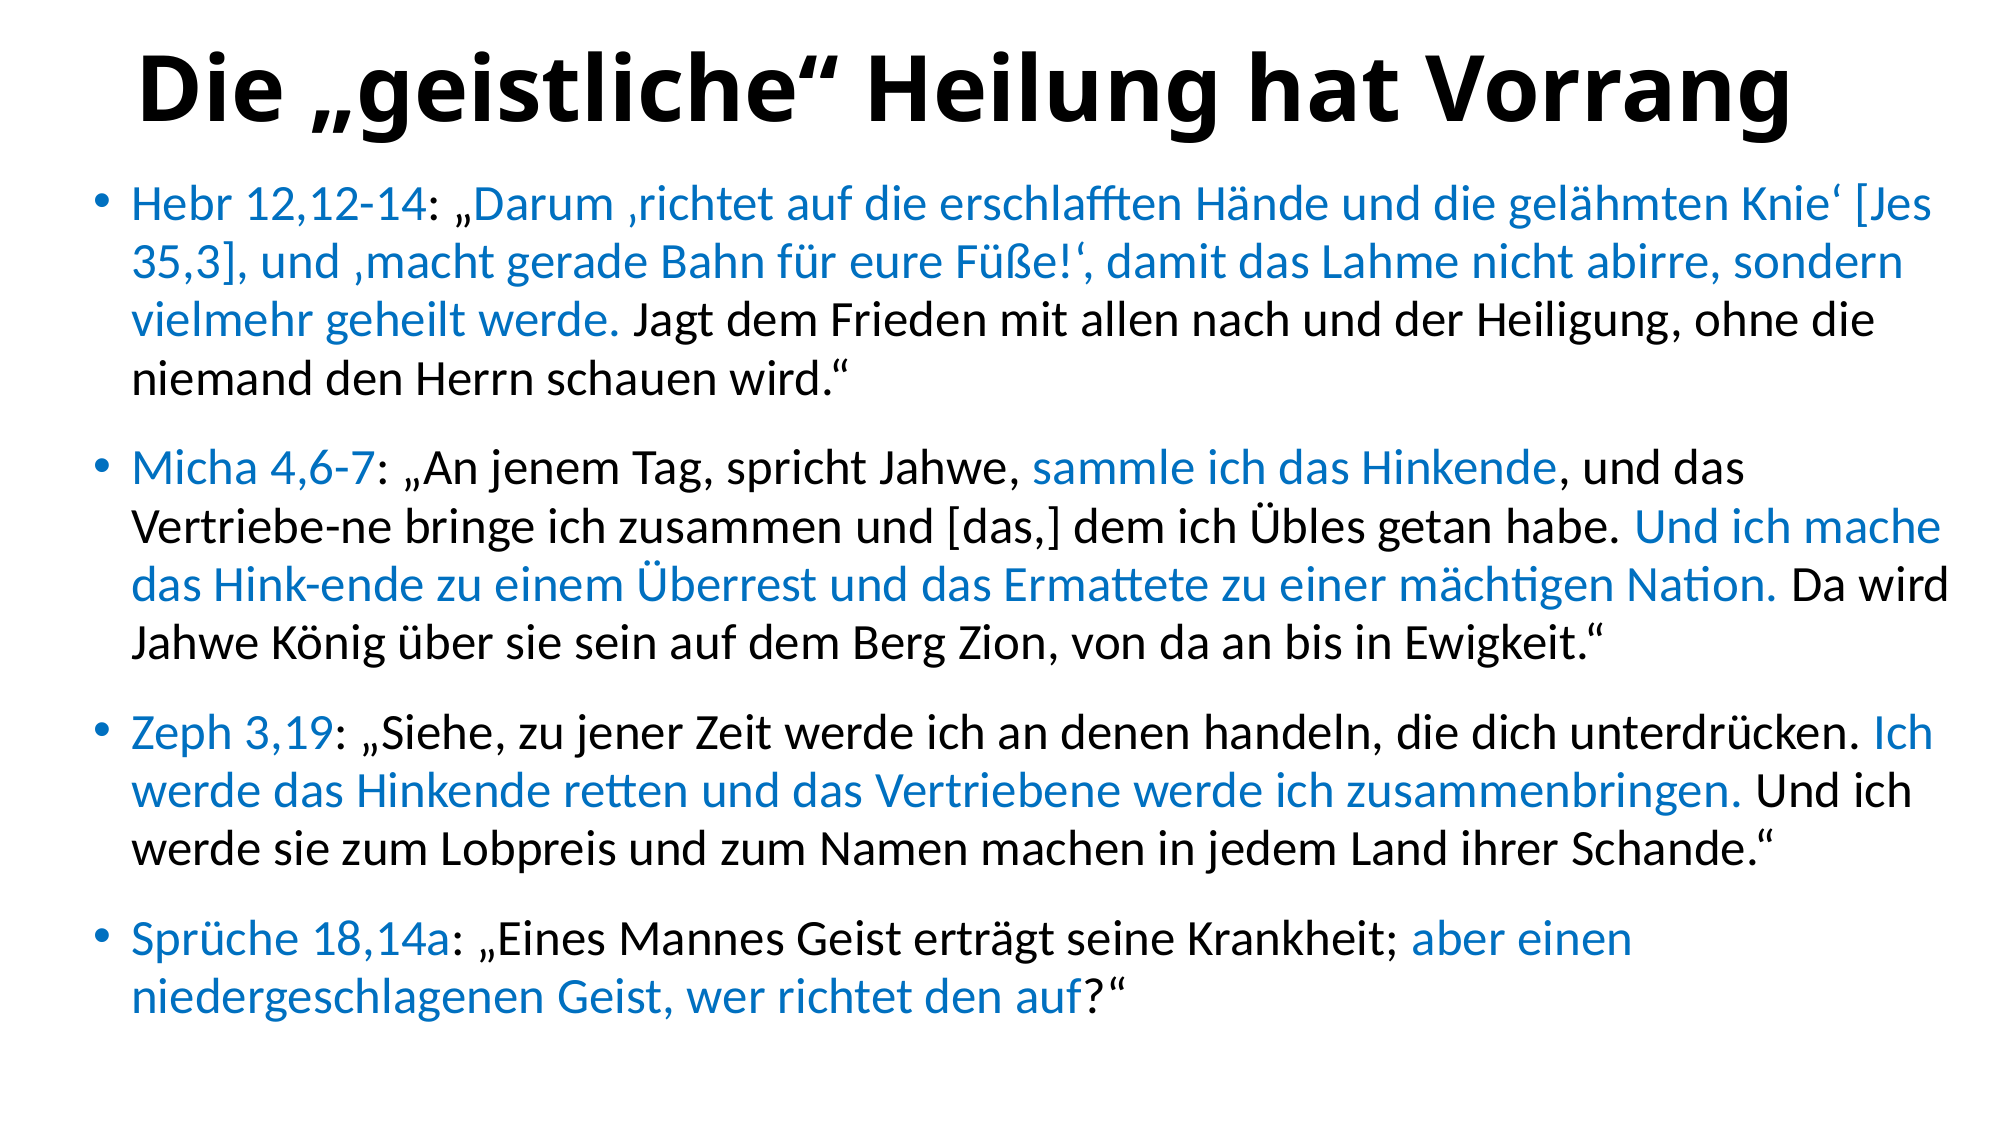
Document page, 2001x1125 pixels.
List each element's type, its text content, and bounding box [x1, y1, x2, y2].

list Hebr 12,12-14: „Darum ‚richtet auf die erschlafften Hände und die gelähmten Knie‘ [Jes 35,3], und ‚macht gerade Bahn für eure Füße!‘, damit das Lahme nicht abirre, sondern vielmehr geheilt werde. Jagt dem Frieden mit allen nach und der Heiligung, ohne die niemand den Herrn schauen wird.“ Micha 4,6-7: „An jenem Tag, spricht Jahwe, sammle ich das Hinkende, und das Vertriebe-ne bringe ich zusammen und [das,] dem ich Übles getan habe. Und ich mache das Hink-ende zu einem Überrest und das Ermattete zu einer mächtigen Nation. Da wird Jahwe König über sie sein auf dem Berg Zion, von da an bis in Ewigkeit.“ Zeph 3,19: „Siehe, zu jener Zeit werde ich an denen handeln, die dich unterdrücken. Ich werde das Hinkende retten und das Vertriebene werde ich zusammenbringen. Und ich werde sie zum Lobpreis und zum Namen machen in jedem Land ihrer Schande.“ Sprüche 18,14a: „Eines Mannes Geist erträgt seine Krankheit; aber einen niedergeschlagenen Geist, wer richtet den auf?“ [78, 164, 1976, 1106]
title Die „geistliche“ Heilung hat Vorrang [120, 19, 1861, 164]
